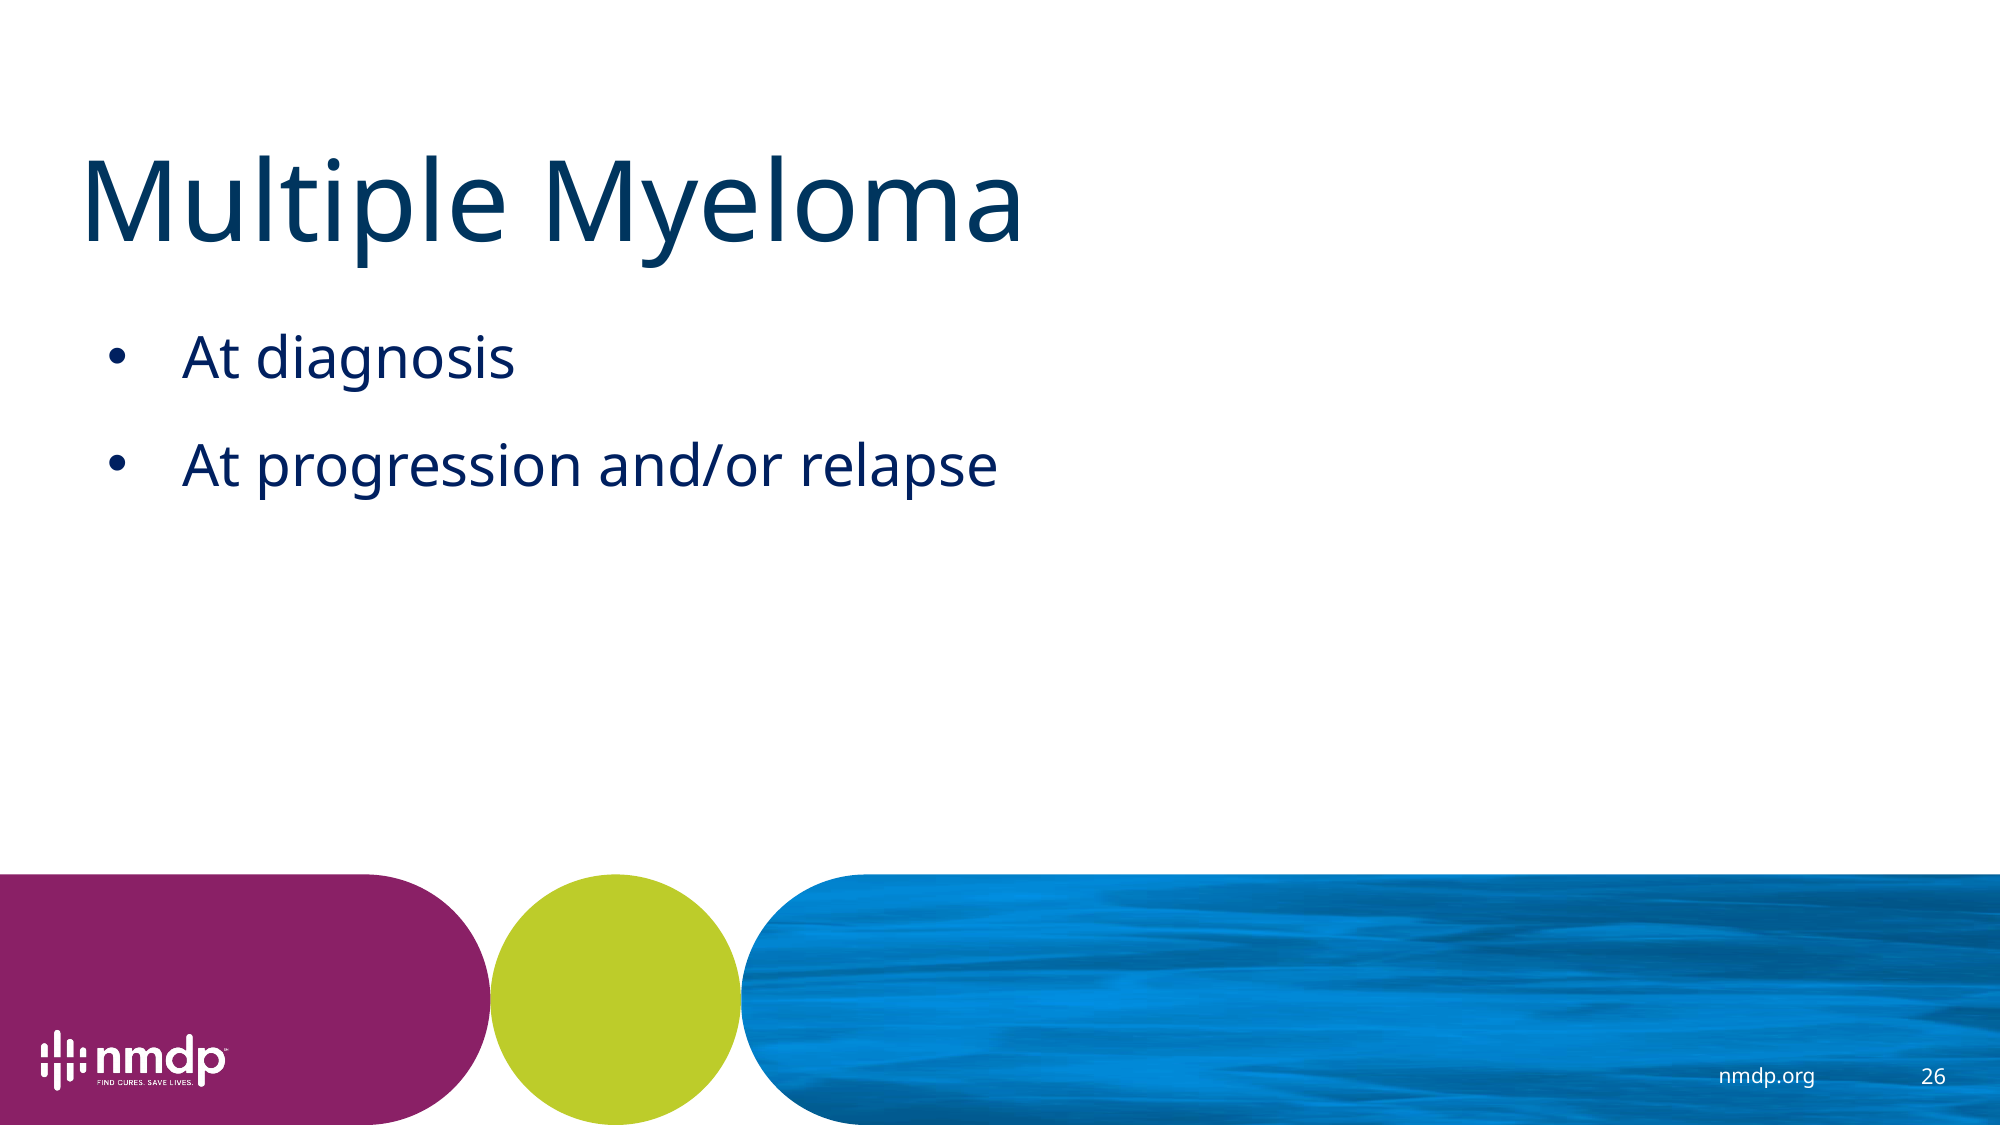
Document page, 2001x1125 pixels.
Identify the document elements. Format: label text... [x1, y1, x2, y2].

picture [39, 1028, 229, 1092]
title Multiple Myeloma [78, 119, 1273, 504]
slide_number 26 [1915, 1064, 1946, 1091]
footer nmdp.org [1509, 1067, 1816, 1091]
picture [740, 874, 2000, 1125]
text_box At diagnosis At progression and/or relapse [107, 320, 1654, 498]
